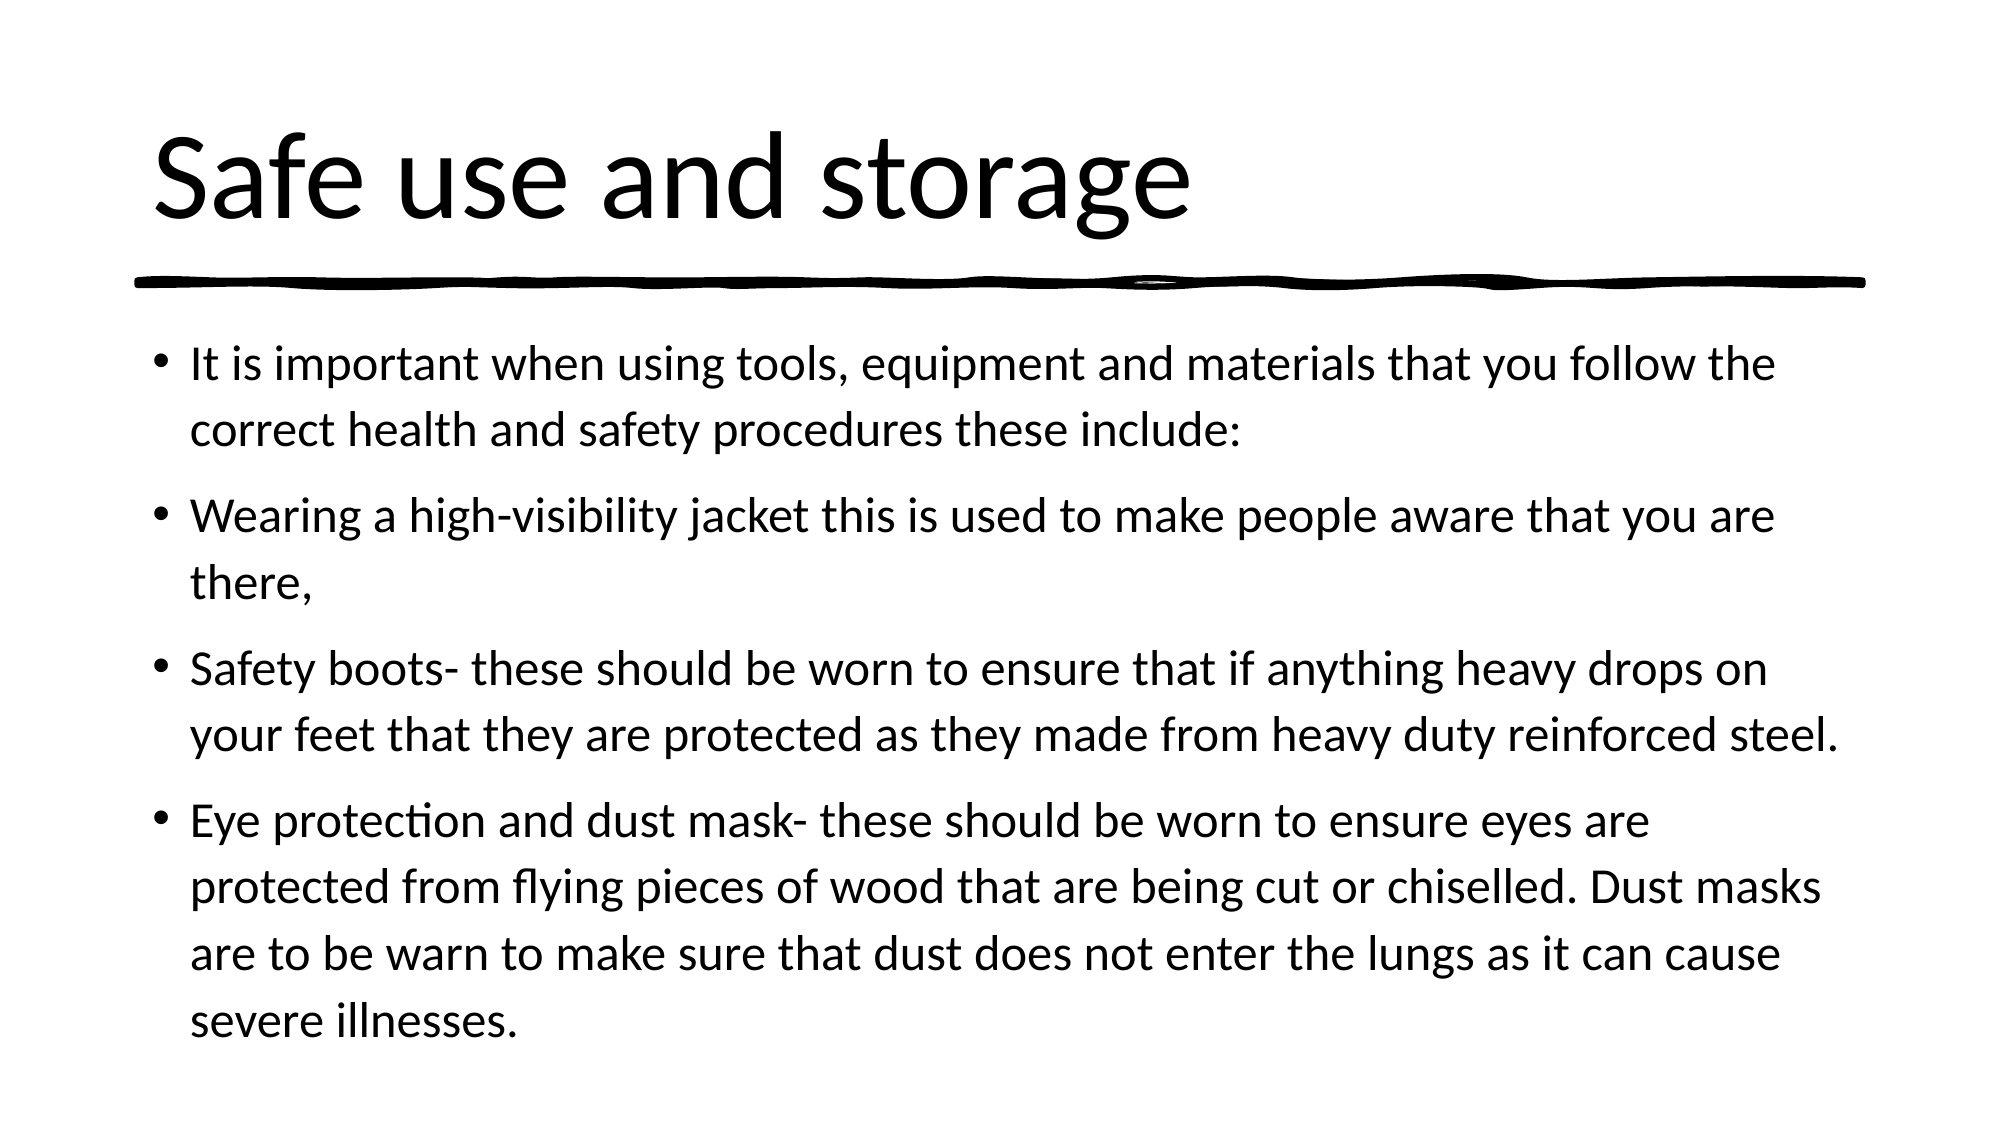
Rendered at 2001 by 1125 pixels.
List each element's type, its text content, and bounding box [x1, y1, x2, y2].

list It is important when using tools, equipment and materials that you follow the correct health and safety procedures these include: Wearing a high-visibility jacket this is used to make people aware that you are there, Safety boots- these should be worn to ensure that if anything heavy drops on your feet that they are protected as they made from heavy duty reinforced steel. Eye protection and dust mask- these should be worn to ensure eyes are protected from flying pieces of wood that are being cut or chiselled. Dust masks are to be warn to make sure that dust does not enter the lungs as it can cause severe illnesses. [137, 316, 1863, 1066]
title Safe use and storage [137, 59, 1863, 278]
